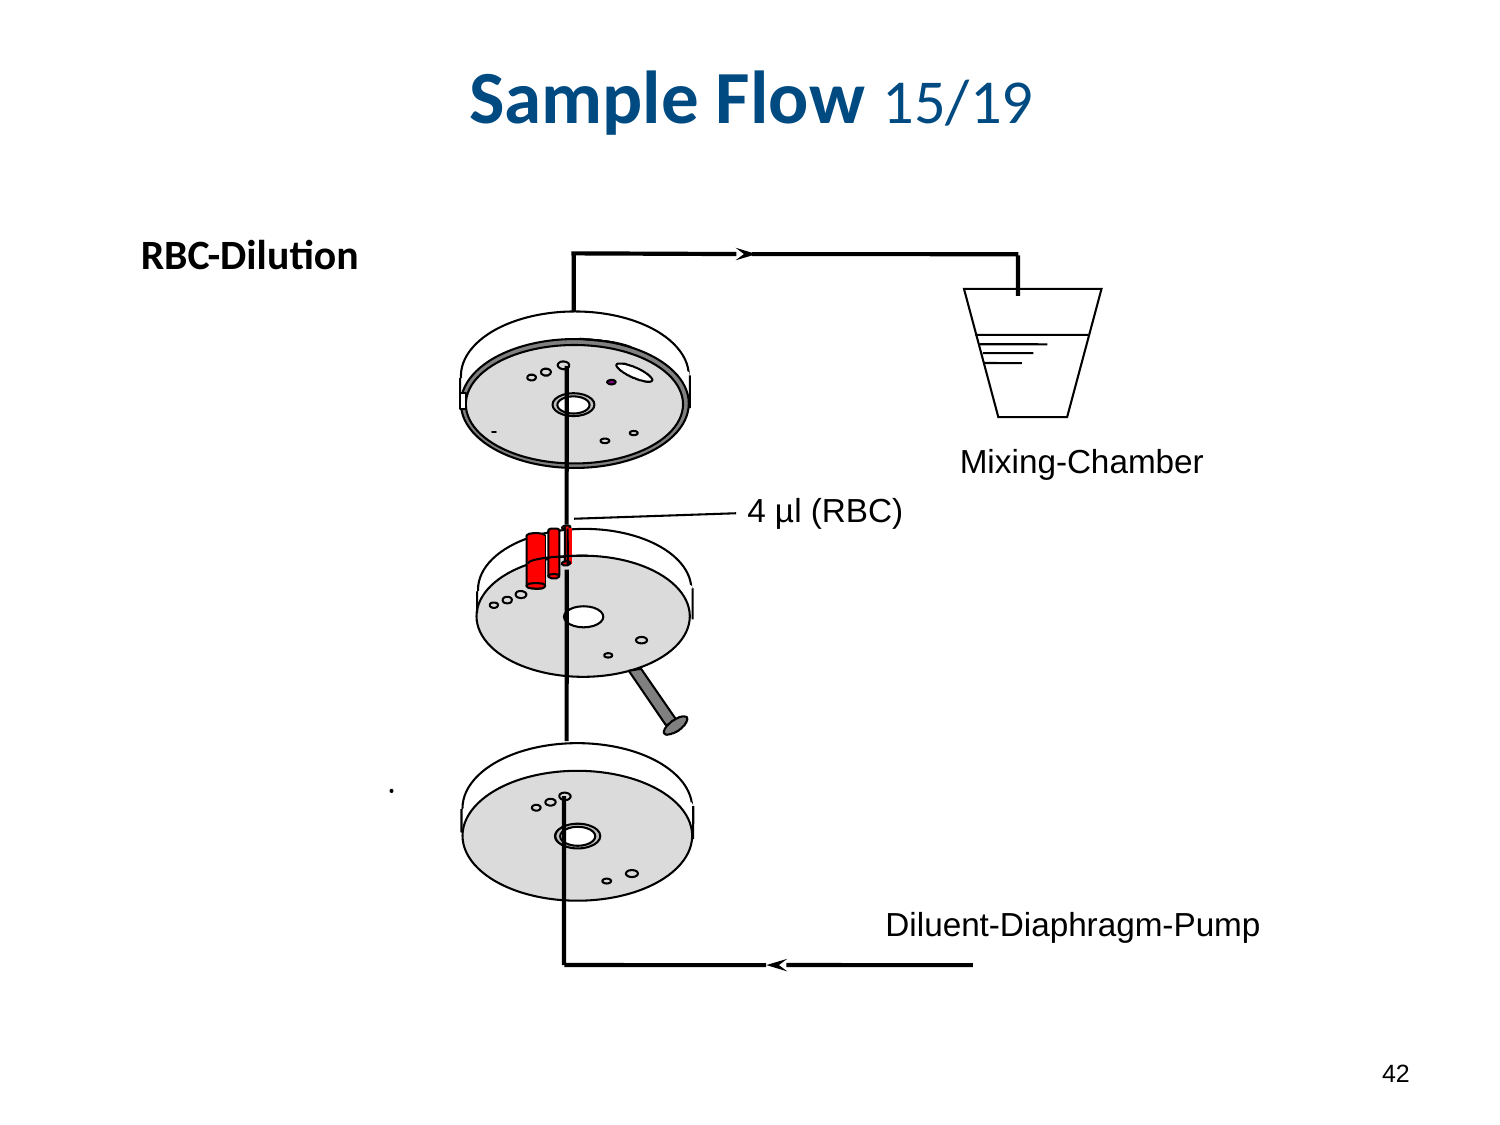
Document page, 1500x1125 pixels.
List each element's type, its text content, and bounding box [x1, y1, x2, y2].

text_box [602, 878, 612, 884]
text_box [607, 379, 616, 385]
text_box [604, 653, 613, 658]
text_box [515, 591, 526, 599]
text_box [545, 798, 556, 806]
text_box [462, 743, 692, 816]
text_box [459, 393, 466, 409]
text_box [600, 438, 610, 444]
text_box [625, 870, 639, 878]
slide_number 41 [1074, 1042, 1425, 1103]
text_box RBC-Dilution [126, 220, 375, 286]
text_box [567, 393, 595, 417]
text_box [462, 770, 693, 901]
text_box [550, 530, 559, 557]
text_box [502, 596, 512, 604]
text_box [616, 363, 653, 382]
text_box [460, 311, 689, 384]
text_box [489, 602, 499, 608]
text_box [462, 339, 689, 468]
text_box [964, 288, 1102, 418]
text_box [567, 396, 590, 414]
text_box [462, 808, 467, 824]
text_box [461, 409, 566, 468]
title Sample Flow 15/19 [76, 19, 1427, 169]
text_box [579, 338, 631, 348]
text_box [541, 368, 551, 376]
text_box [560, 830, 564, 843]
text_box [629, 430, 638, 436]
text_box [552, 394, 566, 416]
text_box [557, 361, 570, 370]
text_box [568, 528, 573, 556]
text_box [628, 668, 688, 736]
text_box [684, 371, 690, 395]
text_box [687, 585, 693, 608]
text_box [526, 530, 549, 590]
text_box [476, 555, 690, 677]
text_box [555, 826, 564, 846]
text_box [531, 804, 541, 811]
text_box [478, 540, 521, 595]
text_box [735, 247, 757, 261]
text_box [461, 377, 465, 393]
text_box [565, 826, 596, 846]
text_box [688, 802, 694, 826]
text_box [766, 958, 788, 972]
text_box 4 µl (RBC) [732, 481, 919, 537]
text_box [573, 528, 692, 600]
text_box [527, 374, 536, 381]
text_box [557, 397, 566, 413]
text_box [559, 792, 571, 801]
text_box Diluent-Diaphragm-Pump [870, 895, 1302, 951]
text_box Mixing-Chamber [944, 432, 1220, 488]
text_box [552, 564, 559, 574]
text_box [478, 590, 482, 603]
text_box [552, 574, 560, 579]
text_box [565, 823, 601, 849]
text_box [635, 636, 648, 644]
text_box [552, 555, 588, 564]
text_box [567, 606, 604, 628]
text_box [466, 345, 684, 464]
